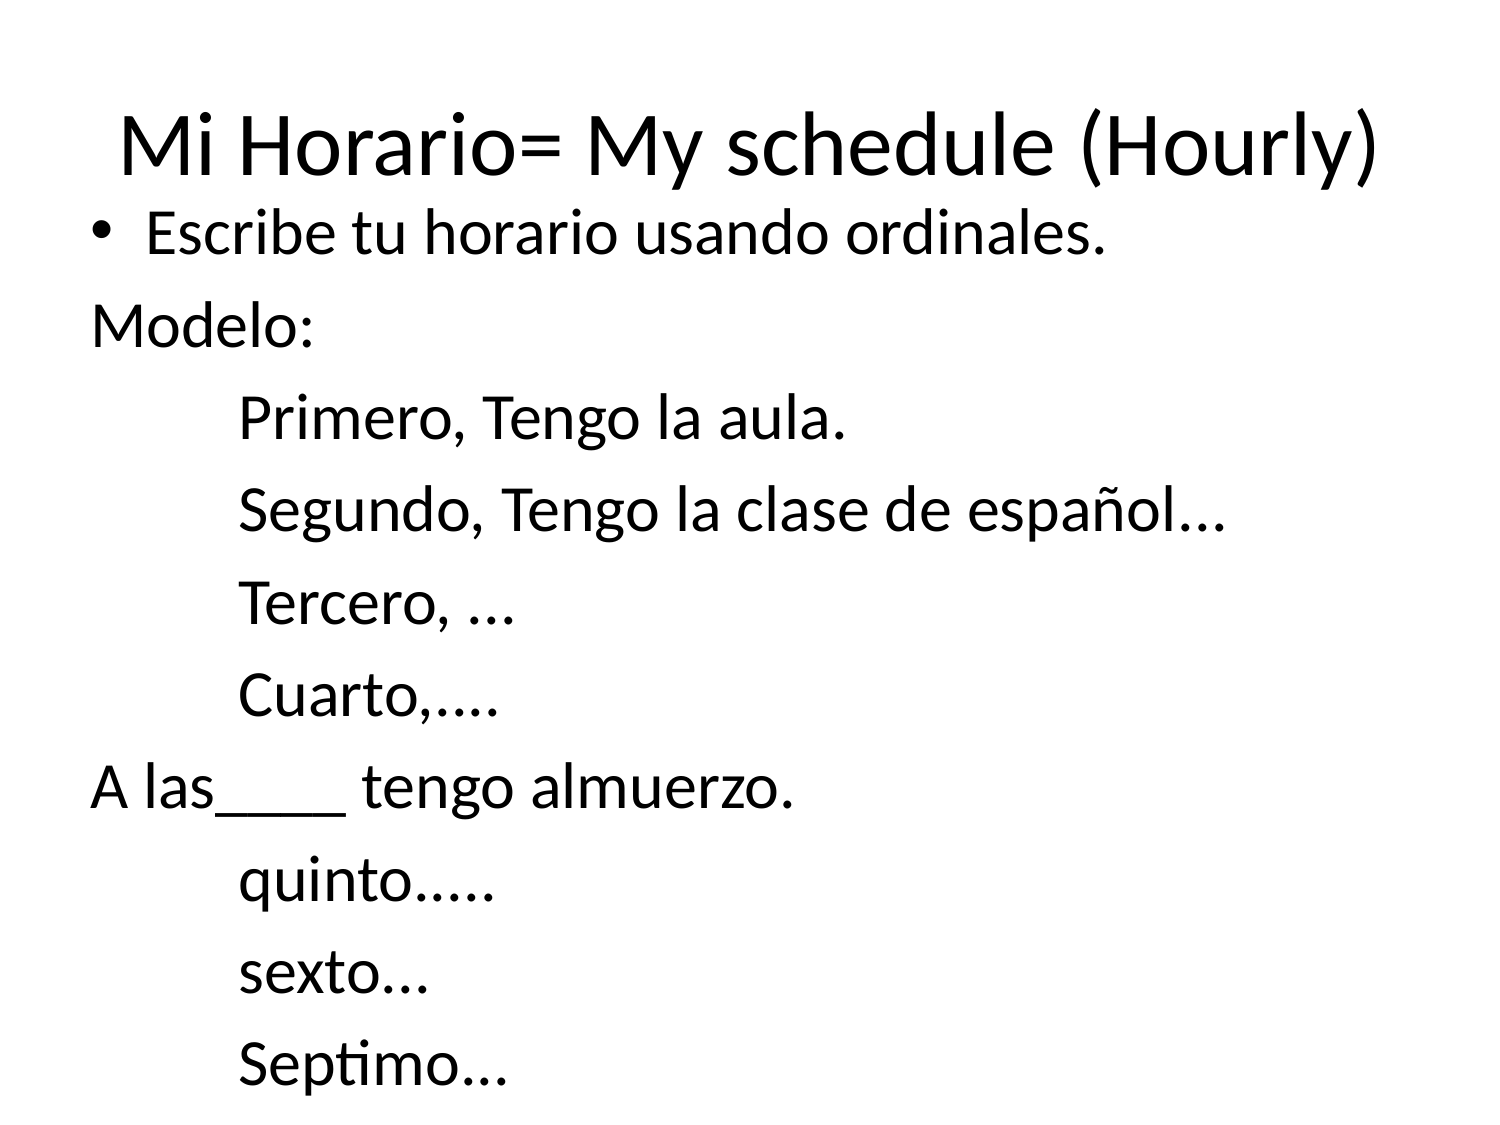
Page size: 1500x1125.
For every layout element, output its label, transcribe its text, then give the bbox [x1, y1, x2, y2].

title Mi Horario= My schedule (Hourly) [75, 45, 1425, 181]
list Escribe tu horario usando ordinales. Modelo: Primero, Tengo la aula. Segundo, Tengo la clase de español... Tercero, ... Cuarto,.... A las____ tengo almuerzo. quinto..... sexto... Septimo... [75, 181, 1425, 1125]
